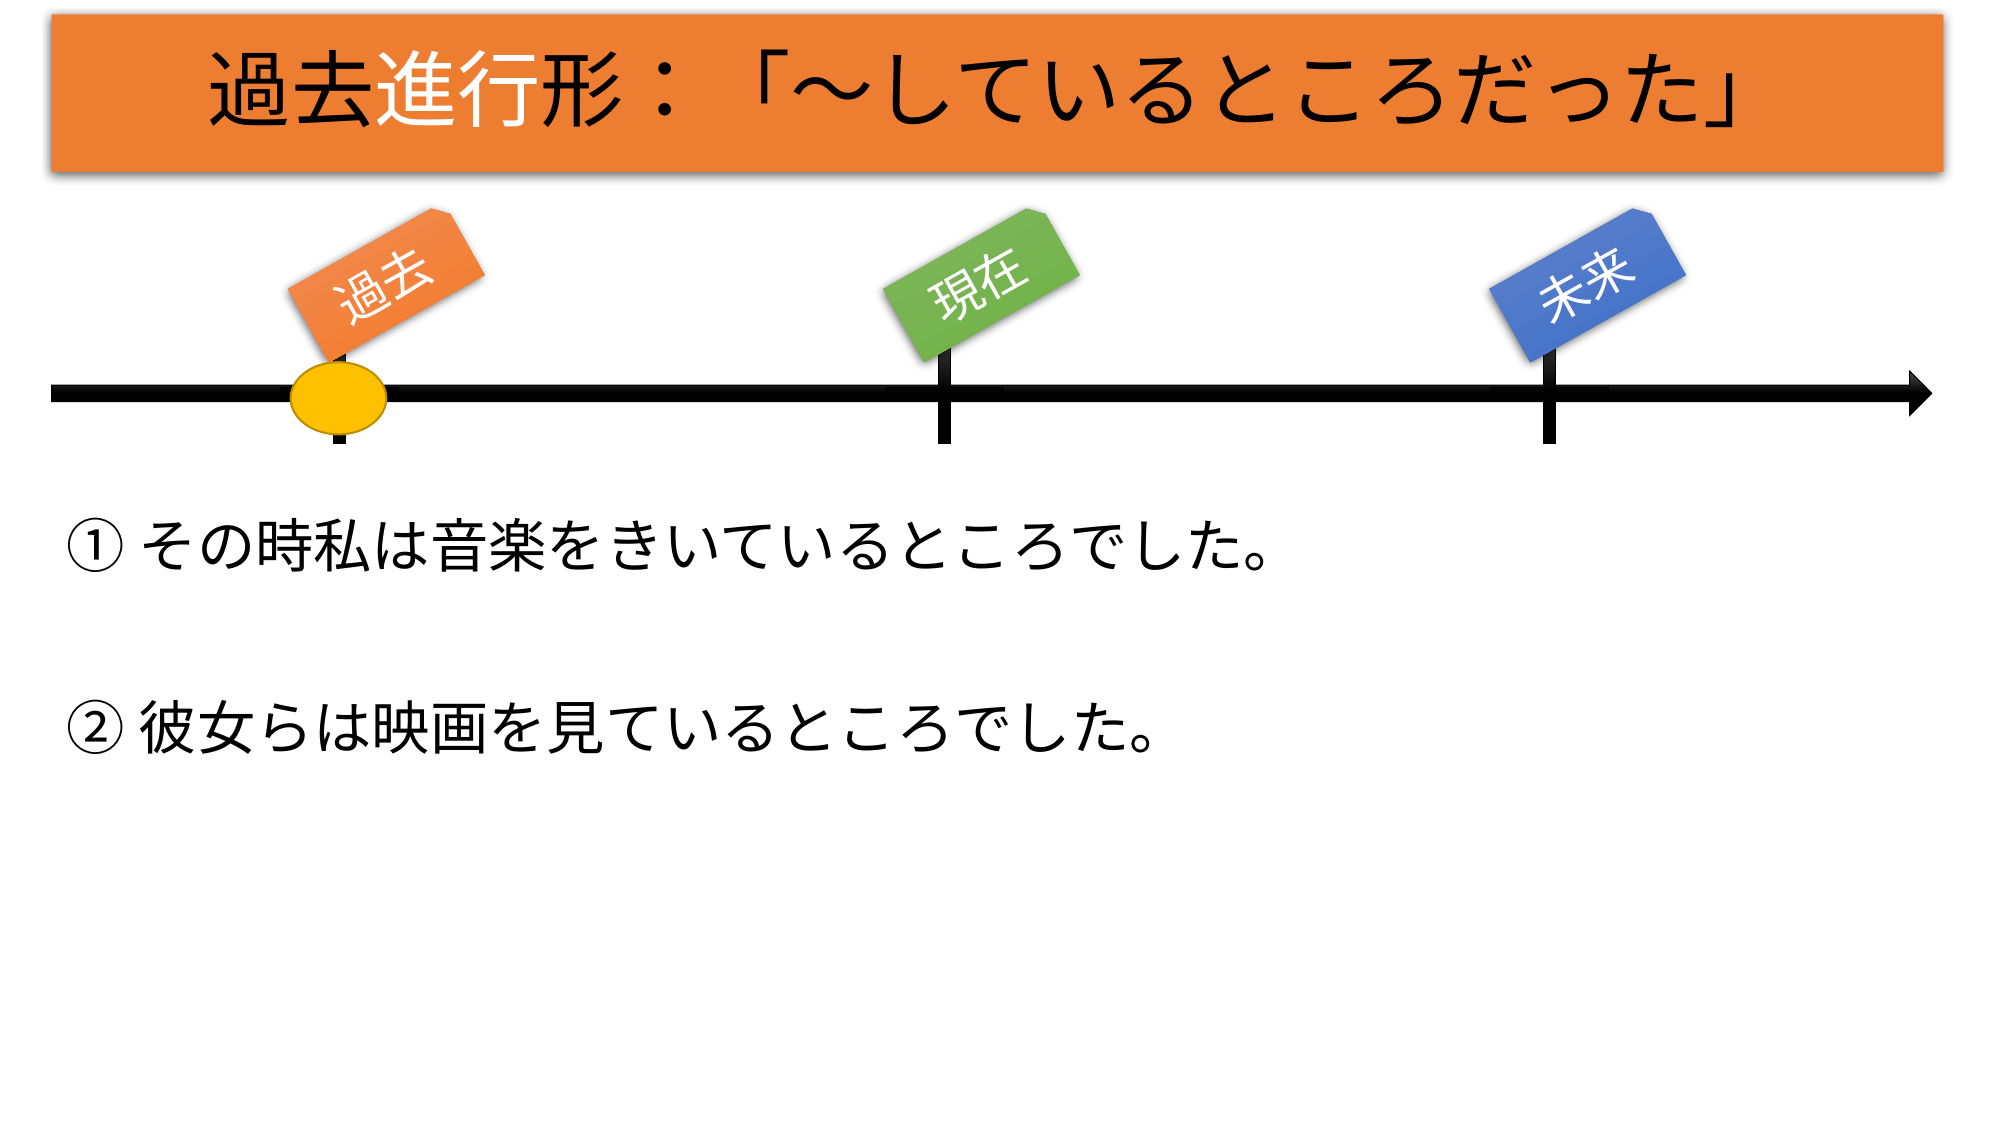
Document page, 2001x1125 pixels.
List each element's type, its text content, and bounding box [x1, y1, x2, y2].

list ①その時私は音楽をきいているところでした。 ②彼女らは映画を見ているところでした。 [51, 501, 1932, 1111]
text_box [51, 240, 1932, 462]
title 過去進行形：「～しているところだった」 [51, 14, 1944, 172]
